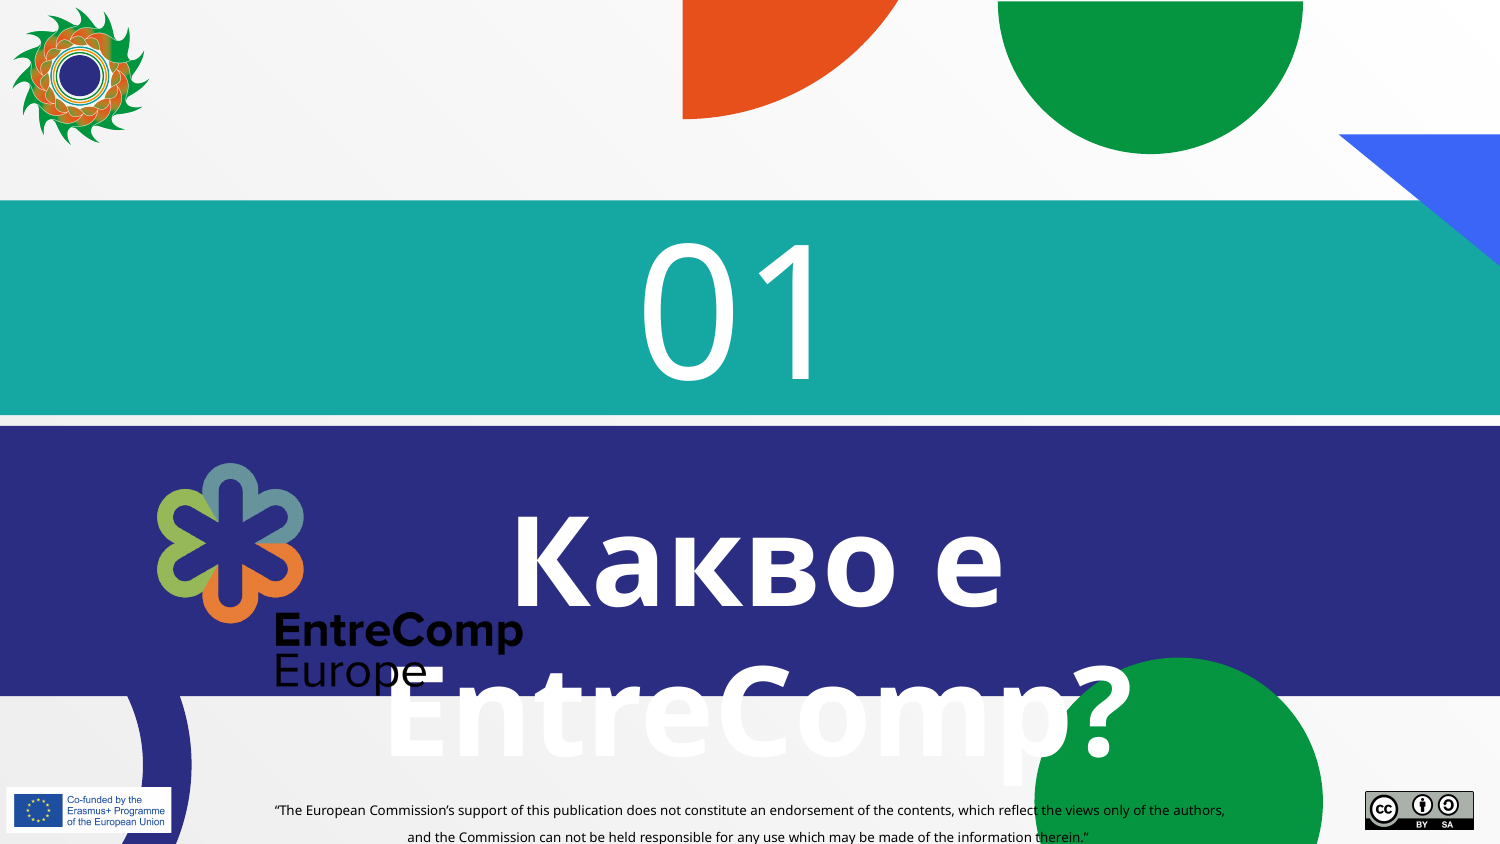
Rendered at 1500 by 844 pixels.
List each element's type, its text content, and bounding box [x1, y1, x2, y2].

picture [130, 442, 560, 707]
title 01 [545, 144, 955, 464]
text_box [1338, 134, 1500, 267]
picture [1365, 791, 1474, 830]
picture [11, 6, 151, 147]
picture [6, 787, 172, 833]
title Какво е EntreComp? [564, 465, 1383, 641]
